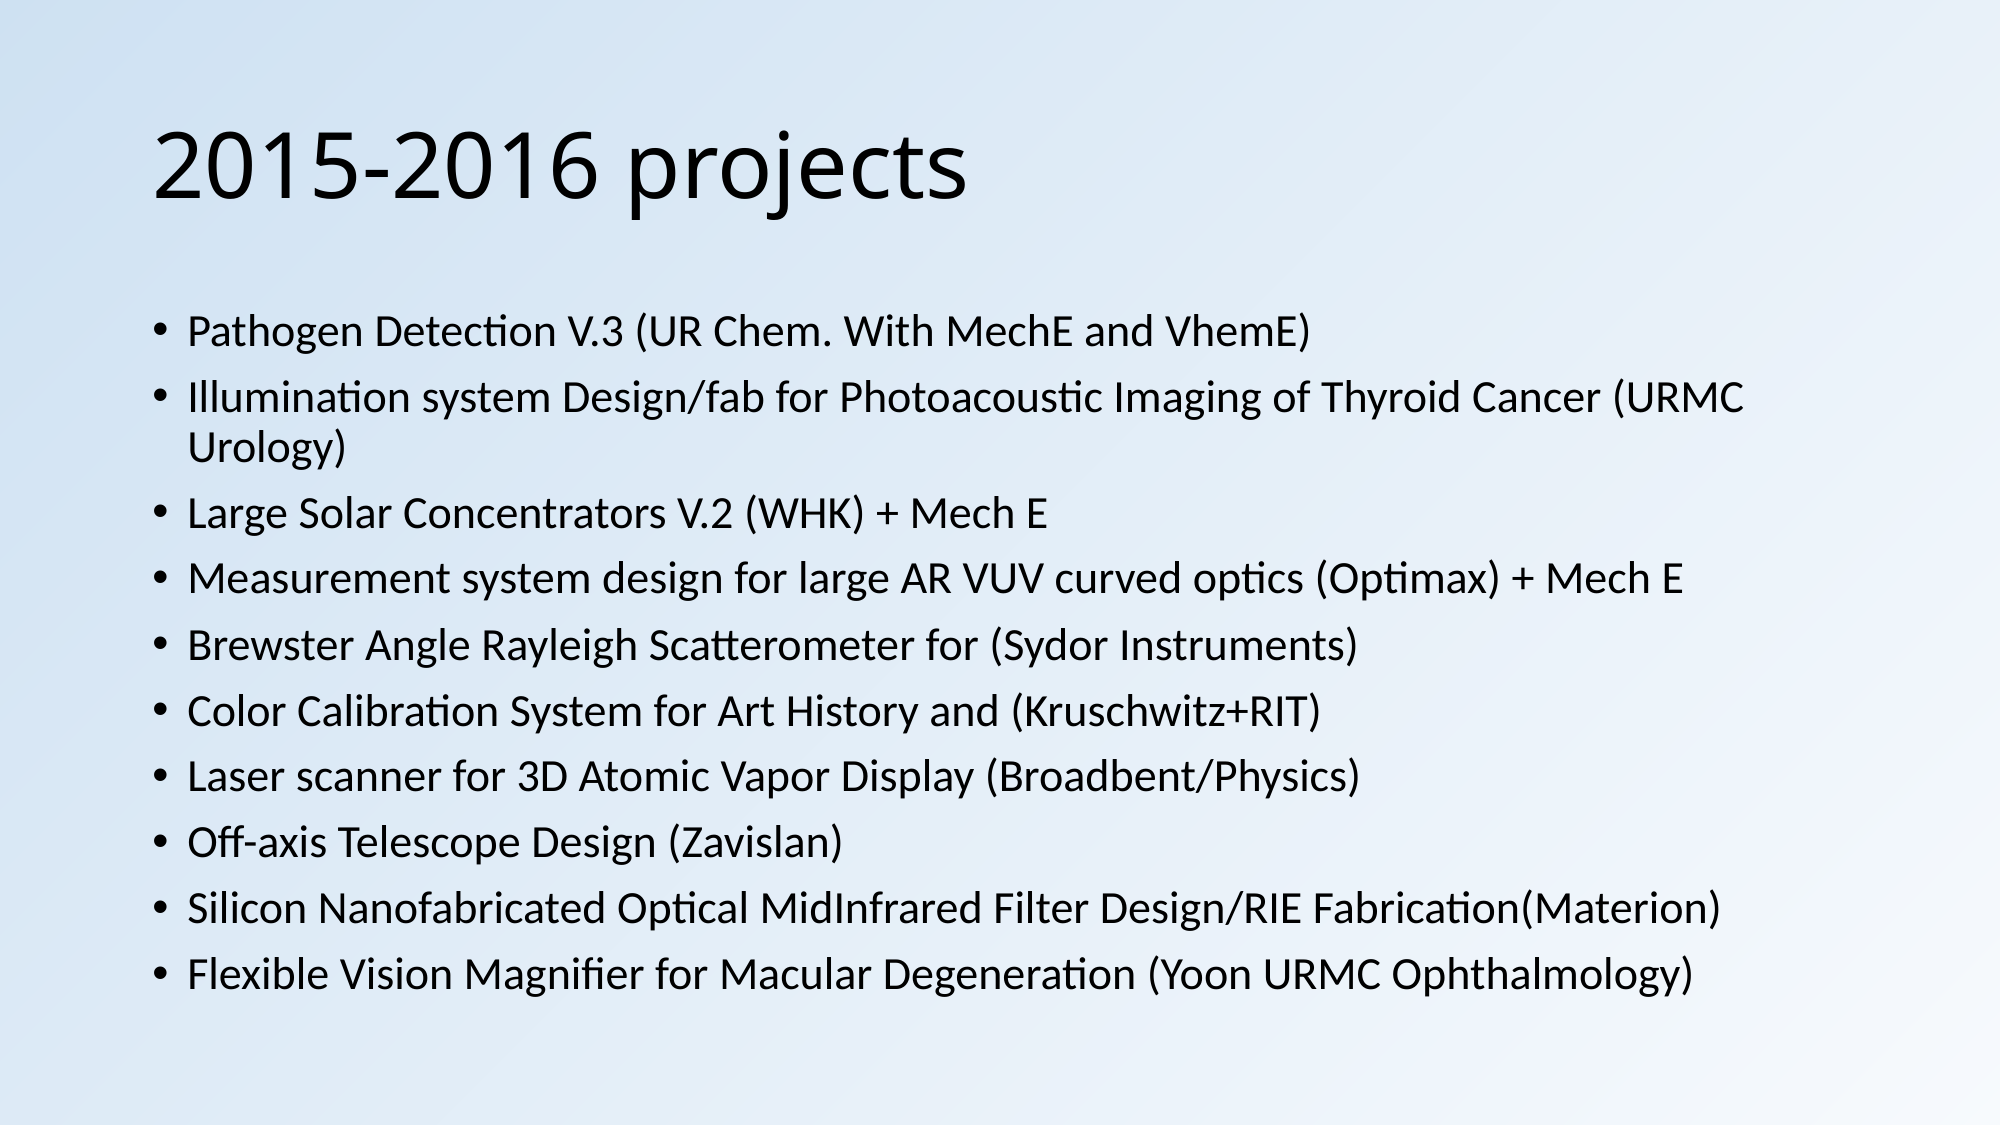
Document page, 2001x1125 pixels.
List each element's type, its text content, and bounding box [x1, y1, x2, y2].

title 2015-2016 projects [137, 59, 1863, 278]
list Pathogen Detection V.3 (UR Chem. With MechE and VhemE) Illumination system Design/fab for Photoacoustic Imaging of Thyroid Cancer (URMC Urology) Large Solar Concentrators V.2 (WHK) + Mech E Measurement system design for large AR VUV curved optics (Optimax) + Mech E Brewster Angle Rayleigh Scatterometer for (Sydor Instruments) Color Calibration System for Art History and (Kruschwitz+RIT) Laser scanner for 3D Atomic Vapor Display (Broadbent/Physics) Off-axis Telescope Design (Zavislan) Silicon Nanofabricated Optical MidInfrared Filter Design/RIE Fabrication(Materion) Flexible Vision Magnifier for Macular Degeneration (Yoon URMC Ophthalmology) [137, 299, 1863, 1014]
